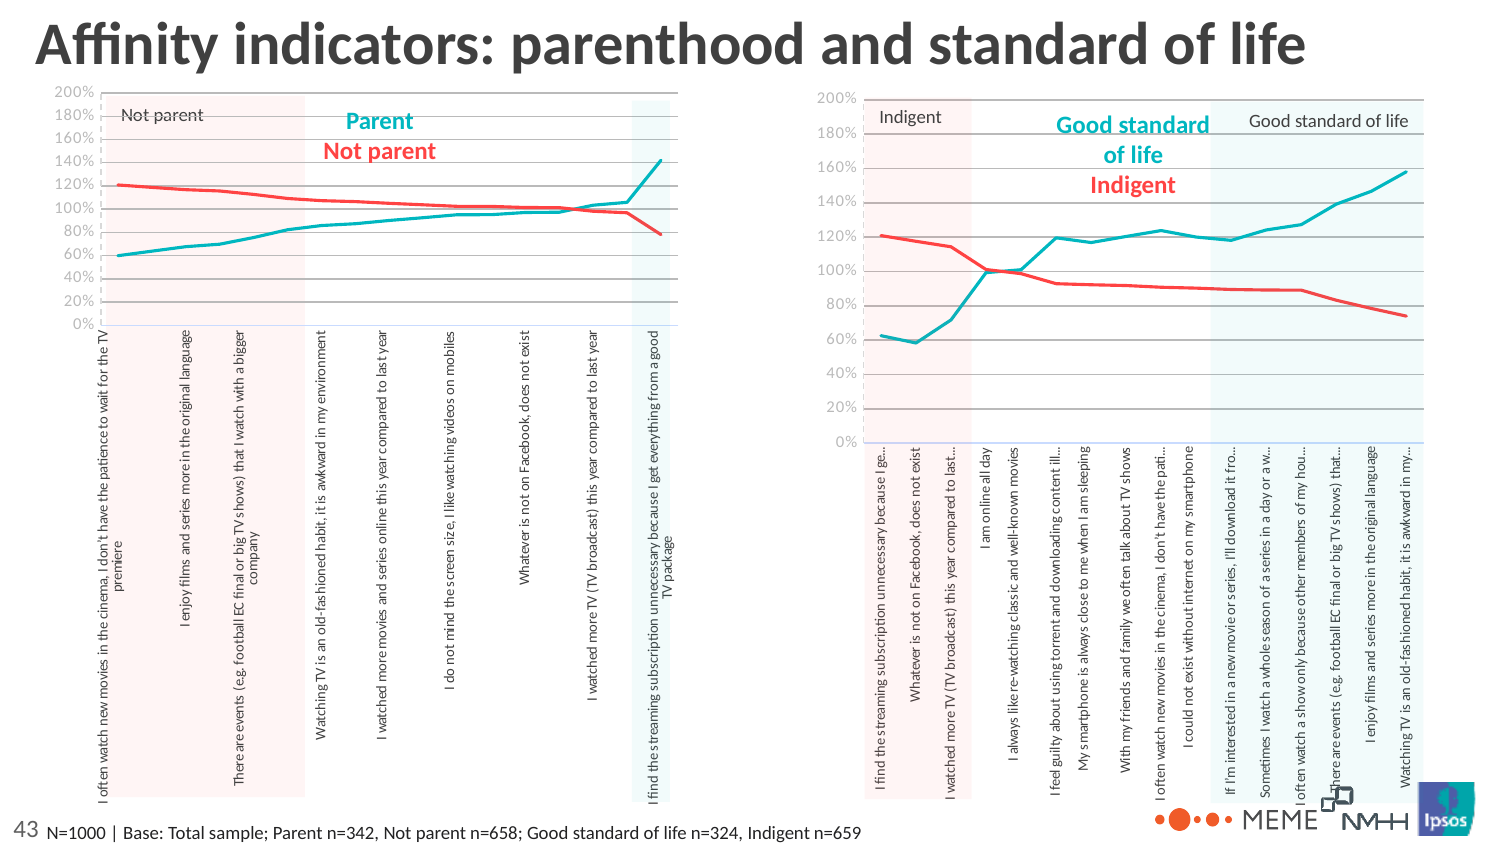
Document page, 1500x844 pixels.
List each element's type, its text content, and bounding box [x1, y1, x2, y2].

text_box N=1000 | Base: Total sample; Parent n=342, Not parent n=658; Good standard of life n=324, Indigent n=659 [45, 820, 1372, 843]
picture [1155, 781, 1412, 832]
chart [796, 83, 1448, 807]
picture [1413, 782, 1476, 836]
title Affinity indicators: parenthood and standard of life [29, 0, 1454, 74]
chart [41, 78, 692, 806]
